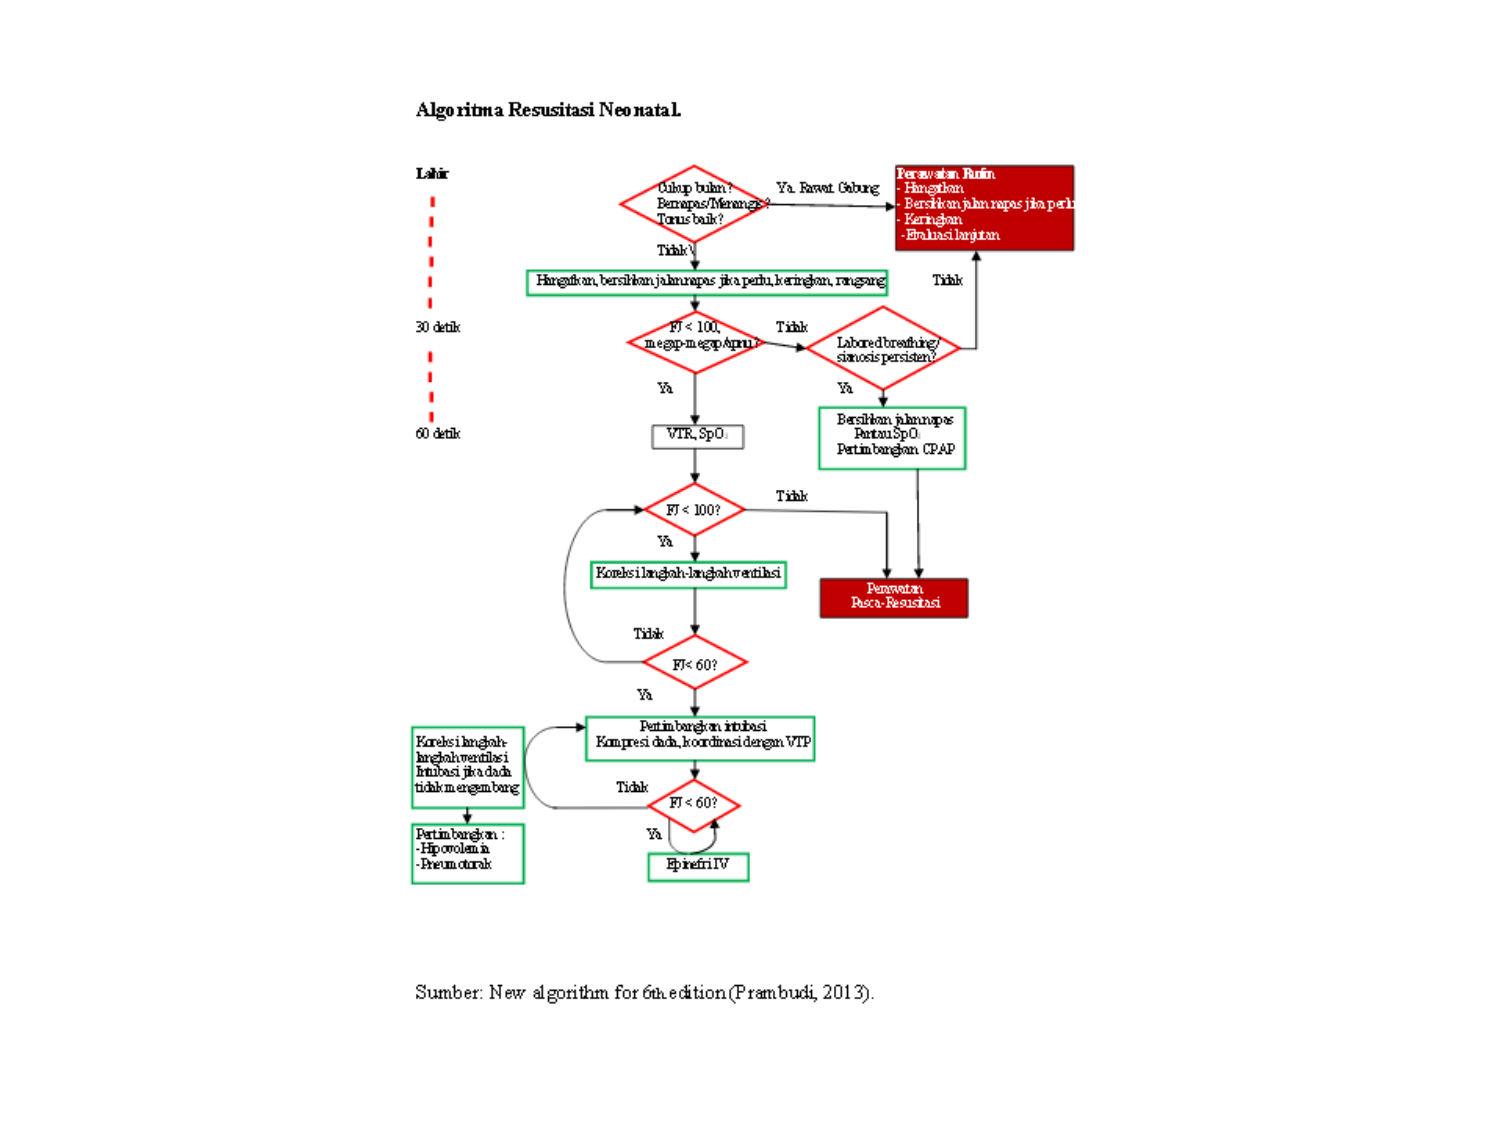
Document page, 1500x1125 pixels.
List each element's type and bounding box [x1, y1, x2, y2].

picture [404, 93, 1096, 1032]
